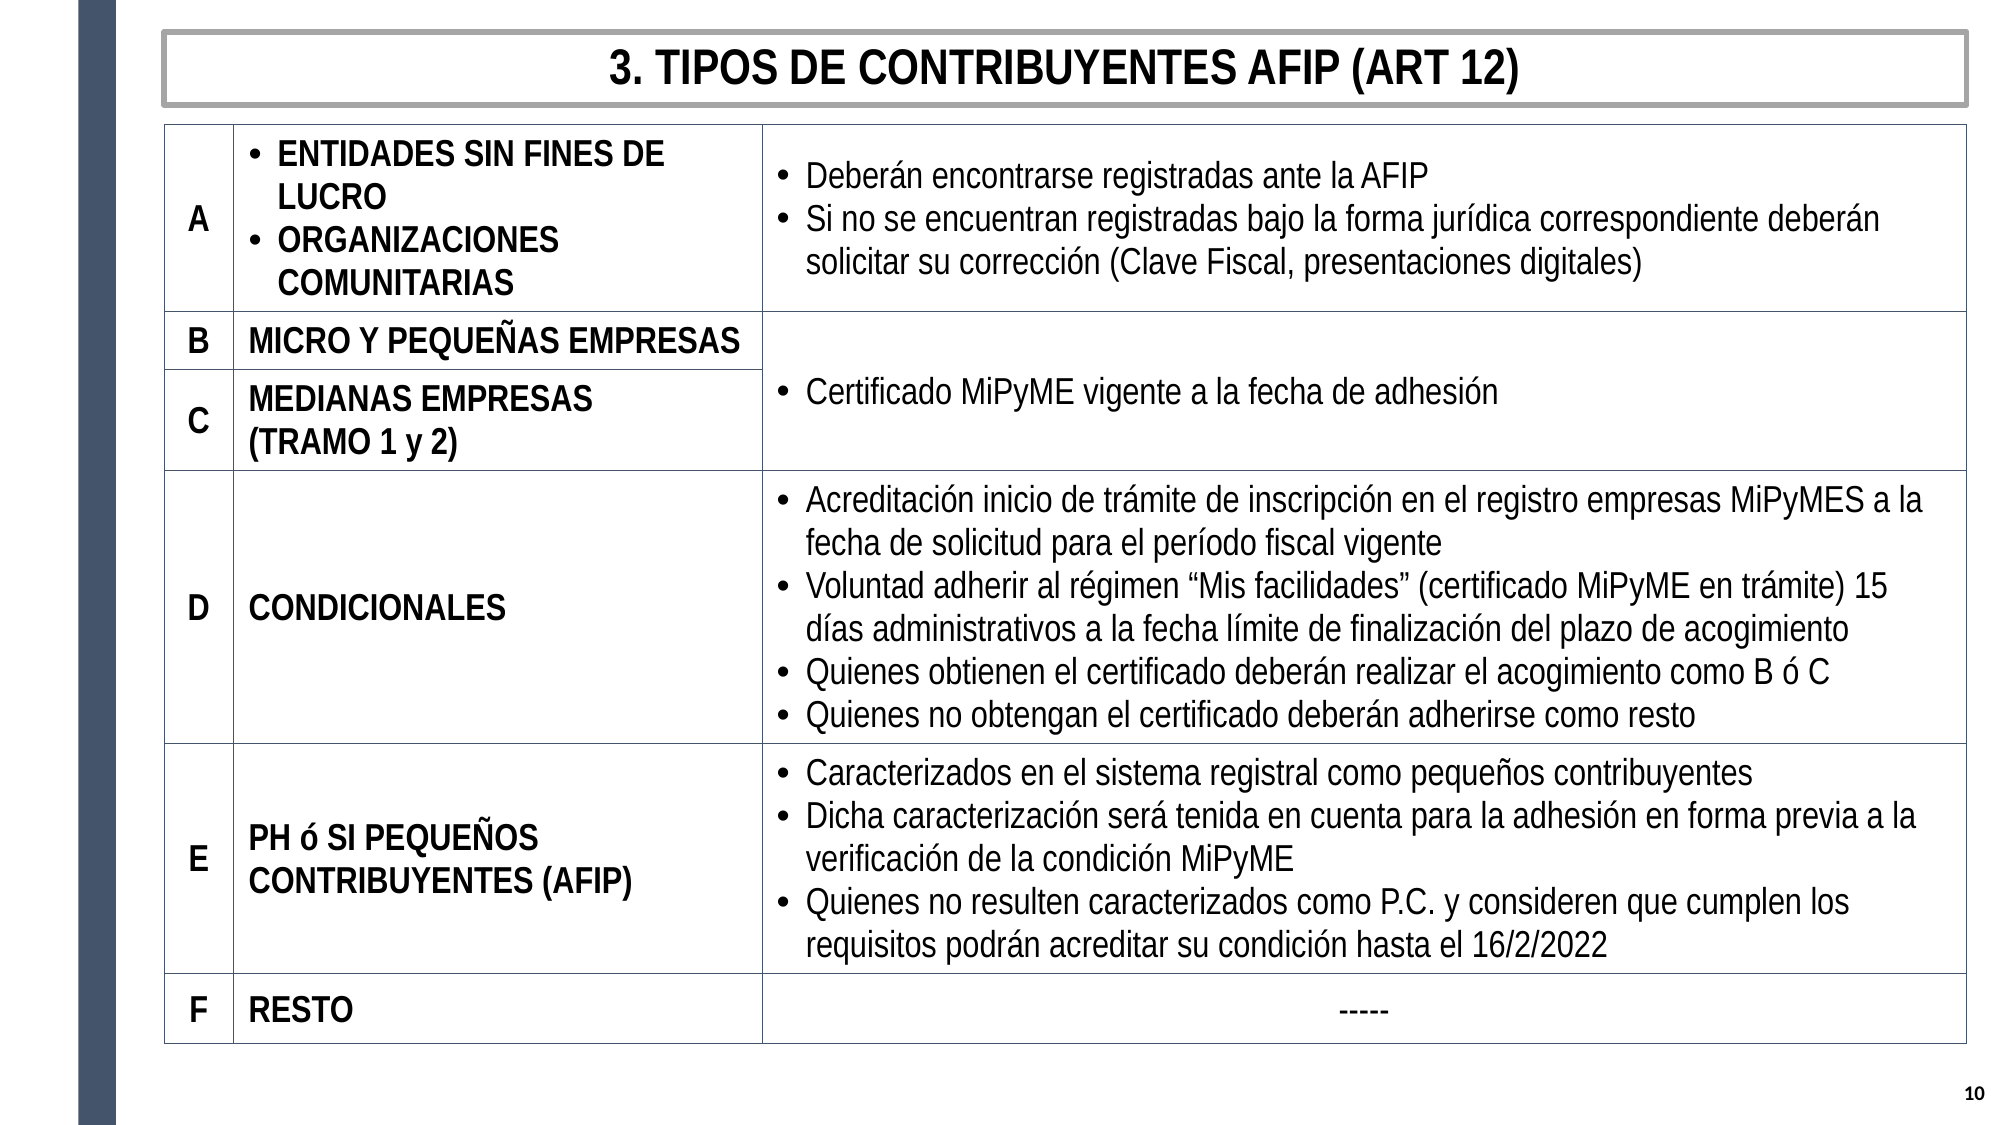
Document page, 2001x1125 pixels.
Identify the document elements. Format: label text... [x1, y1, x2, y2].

table_header A [165, 125, 233, 311]
table_cell B [165, 312, 233, 369]
table_cell PH ó SI PEQUEÑOS CONTRIBUYENTES (AFIP) [234, 744, 762, 973]
table_cell MICRO Y PEQUEÑAS EMPRESAS [234, 312, 762, 369]
table_cell ----- [763, 974, 1966, 1043]
table_cell D [165, 471, 233, 743]
table_cell E [165, 744, 233, 973]
table_cell Acreditación inicio de trámite de inscripción en el registro empresas MiPyMES a la fecha de solicitud para el período fiscal vigente Voluntad adherir al régimen “Mis facilidades” (certificado MiPyME en trámite) 15 días administrativos a la fecha límite de finalización del plazo de acogimiento Quienes obtienen el certificado deberán realizar el acogimiento como B ó C Quienes no obtengan el certificado deberán adherirse como resto [763, 471, 1966, 743]
table_cell CONDICIONALES [234, 471, 762, 743]
table_cell F [165, 974, 233, 1043]
table_header ENTIDADES SIN FINES DE LUCRO ORGANIZACIONES COMUNITARIAS [234, 125, 762, 311]
table_cell Certificado MiPyME vigente a la fecha de adhesión [763, 312, 1966, 470]
title 3. TIPOS DE CONTRIBUYENTES AFIP (ART 12) [161, 29, 1969, 108]
table_header Deberán encontrarse registradas ante la AFIP Si no se encuentran registradas bajo la forma jurídica correspondiente deberán solicitar su corrección (Clave Fiscal, presentaciones digitales) [763, 125, 1966, 311]
table_cell C [165, 370, 233, 470]
table_cell MEDIANAS EMPRESAS (TRAMO 1 y 2) [234, 370, 762, 470]
table_cell RESTO [234, 974, 762, 1043]
table_cell Caracterizados en el sistema registral como pequeños contribuyentes Dicha caracterización será tenida en cuenta para la adhesión en forma previa a la verificación de la condición MiPyME Quienes no resulten caracterizados como P.C. y consideren que cumplen los requisitos podrán acreditar su condición hasta el 16/2/2022 [763, 744, 1966, 973]
slide_number 9 [1738, 1058, 2000, 1125]
